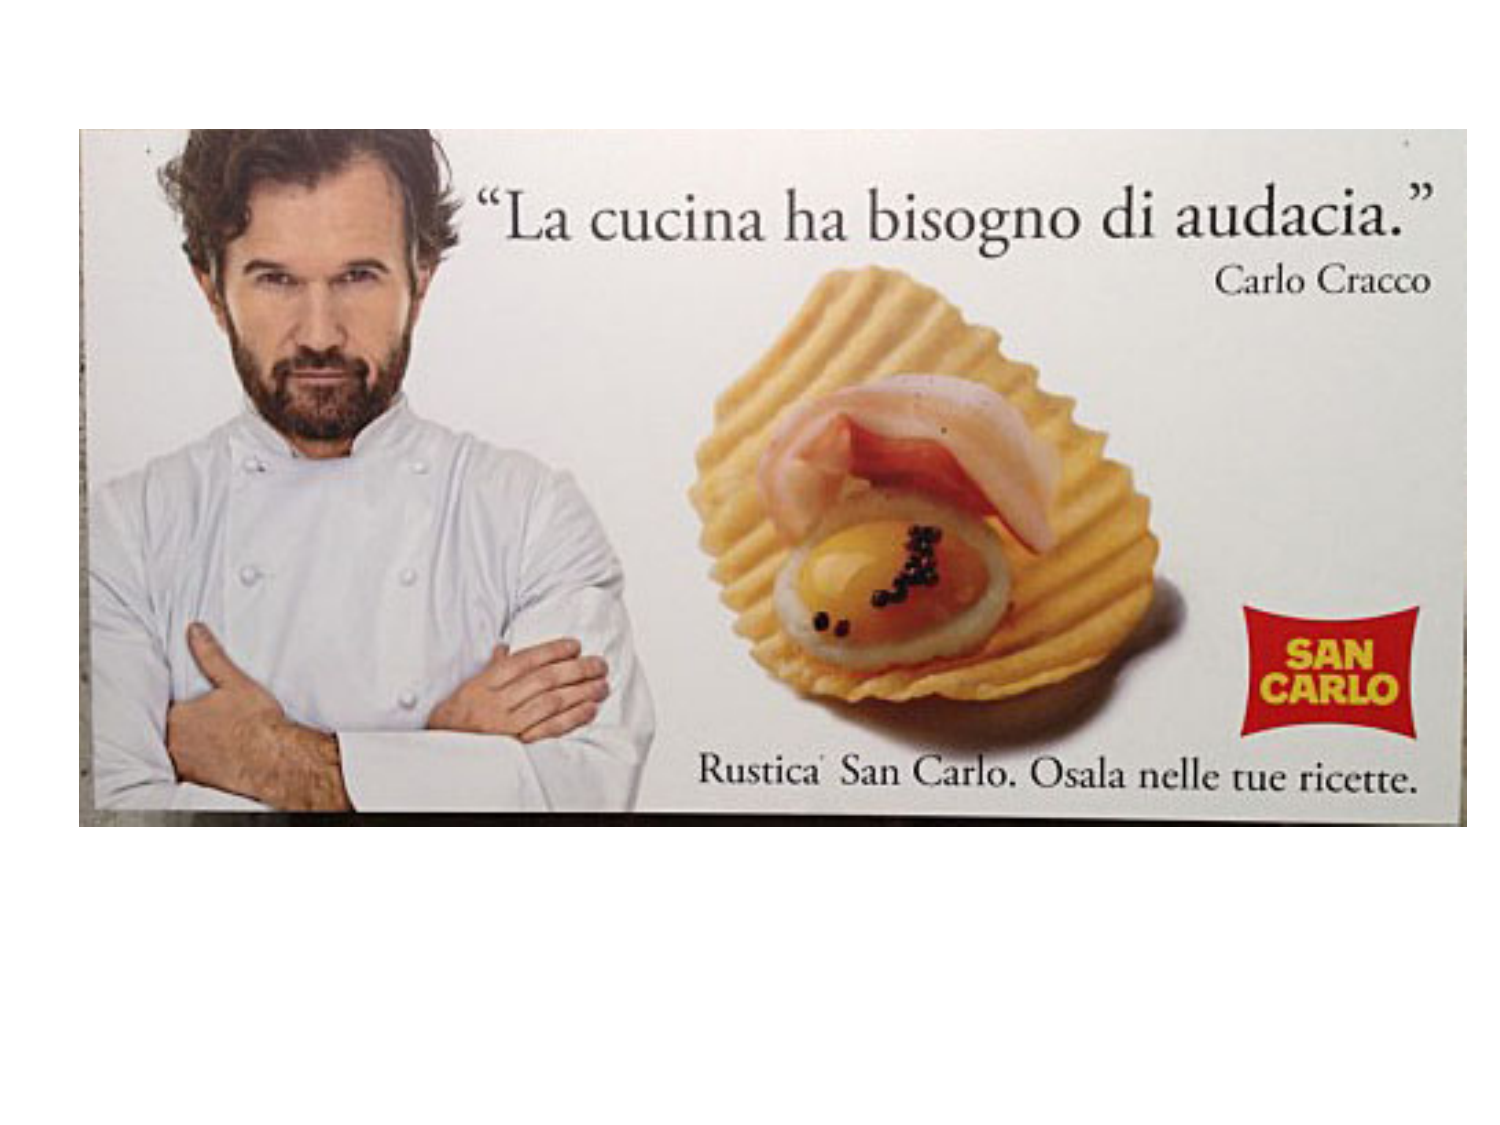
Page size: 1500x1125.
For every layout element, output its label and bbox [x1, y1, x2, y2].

picture [78, 128, 1467, 828]
